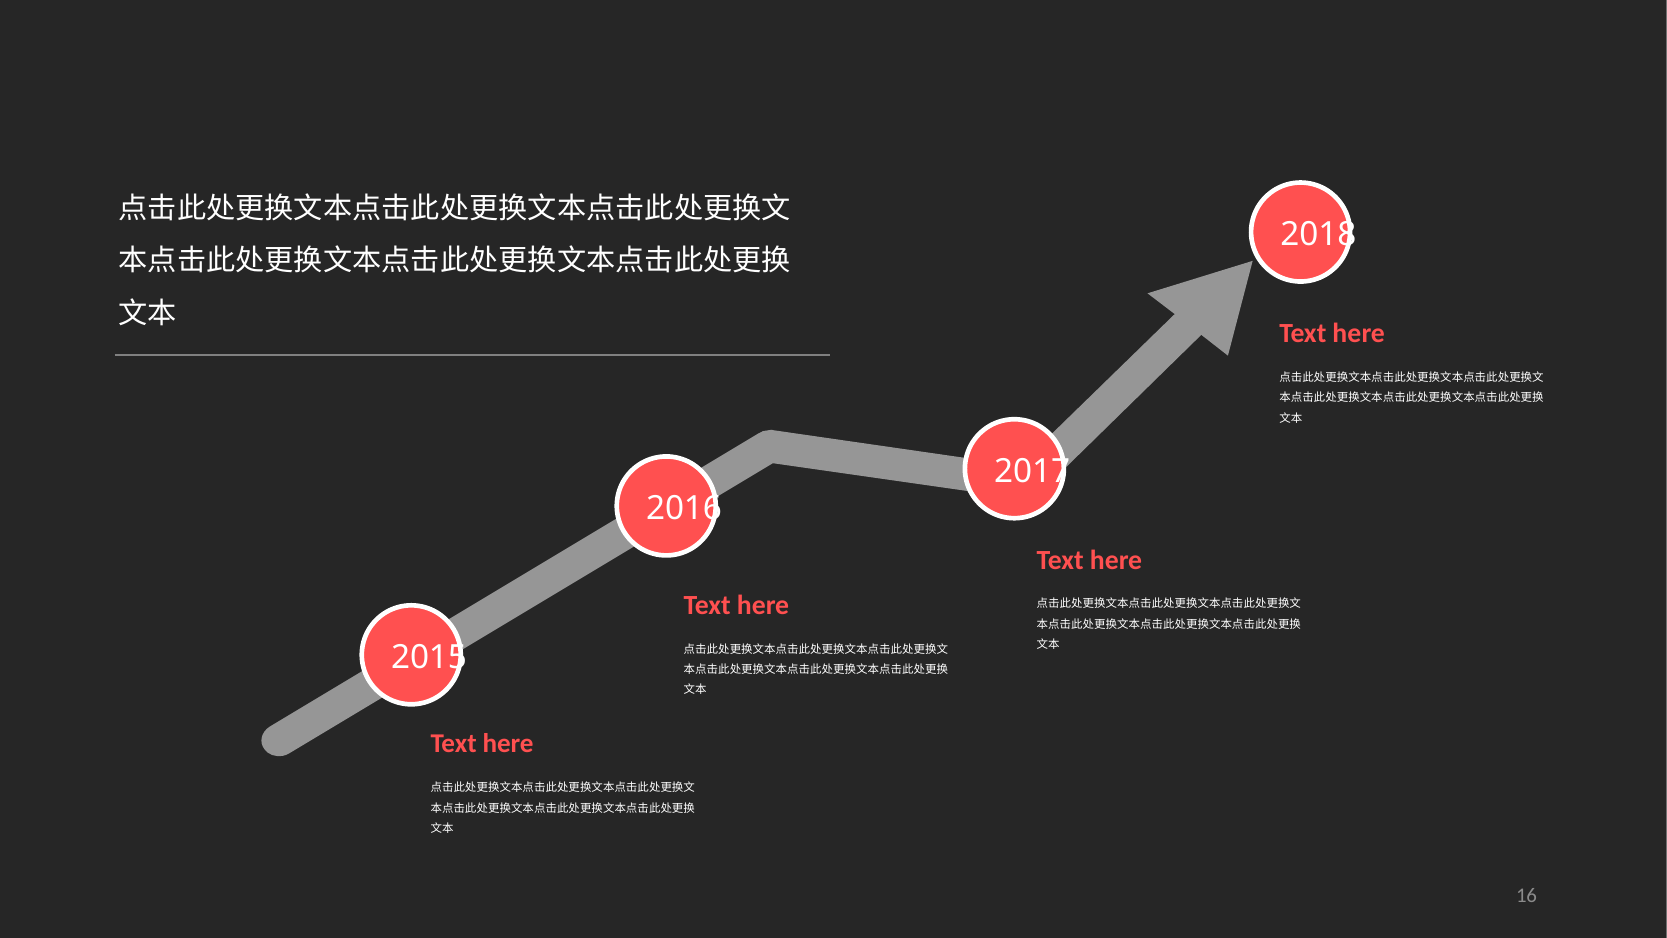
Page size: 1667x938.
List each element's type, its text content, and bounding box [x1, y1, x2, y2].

slide_number 16 [1177, 868, 1553, 919]
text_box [103, 163, 1565, 843]
